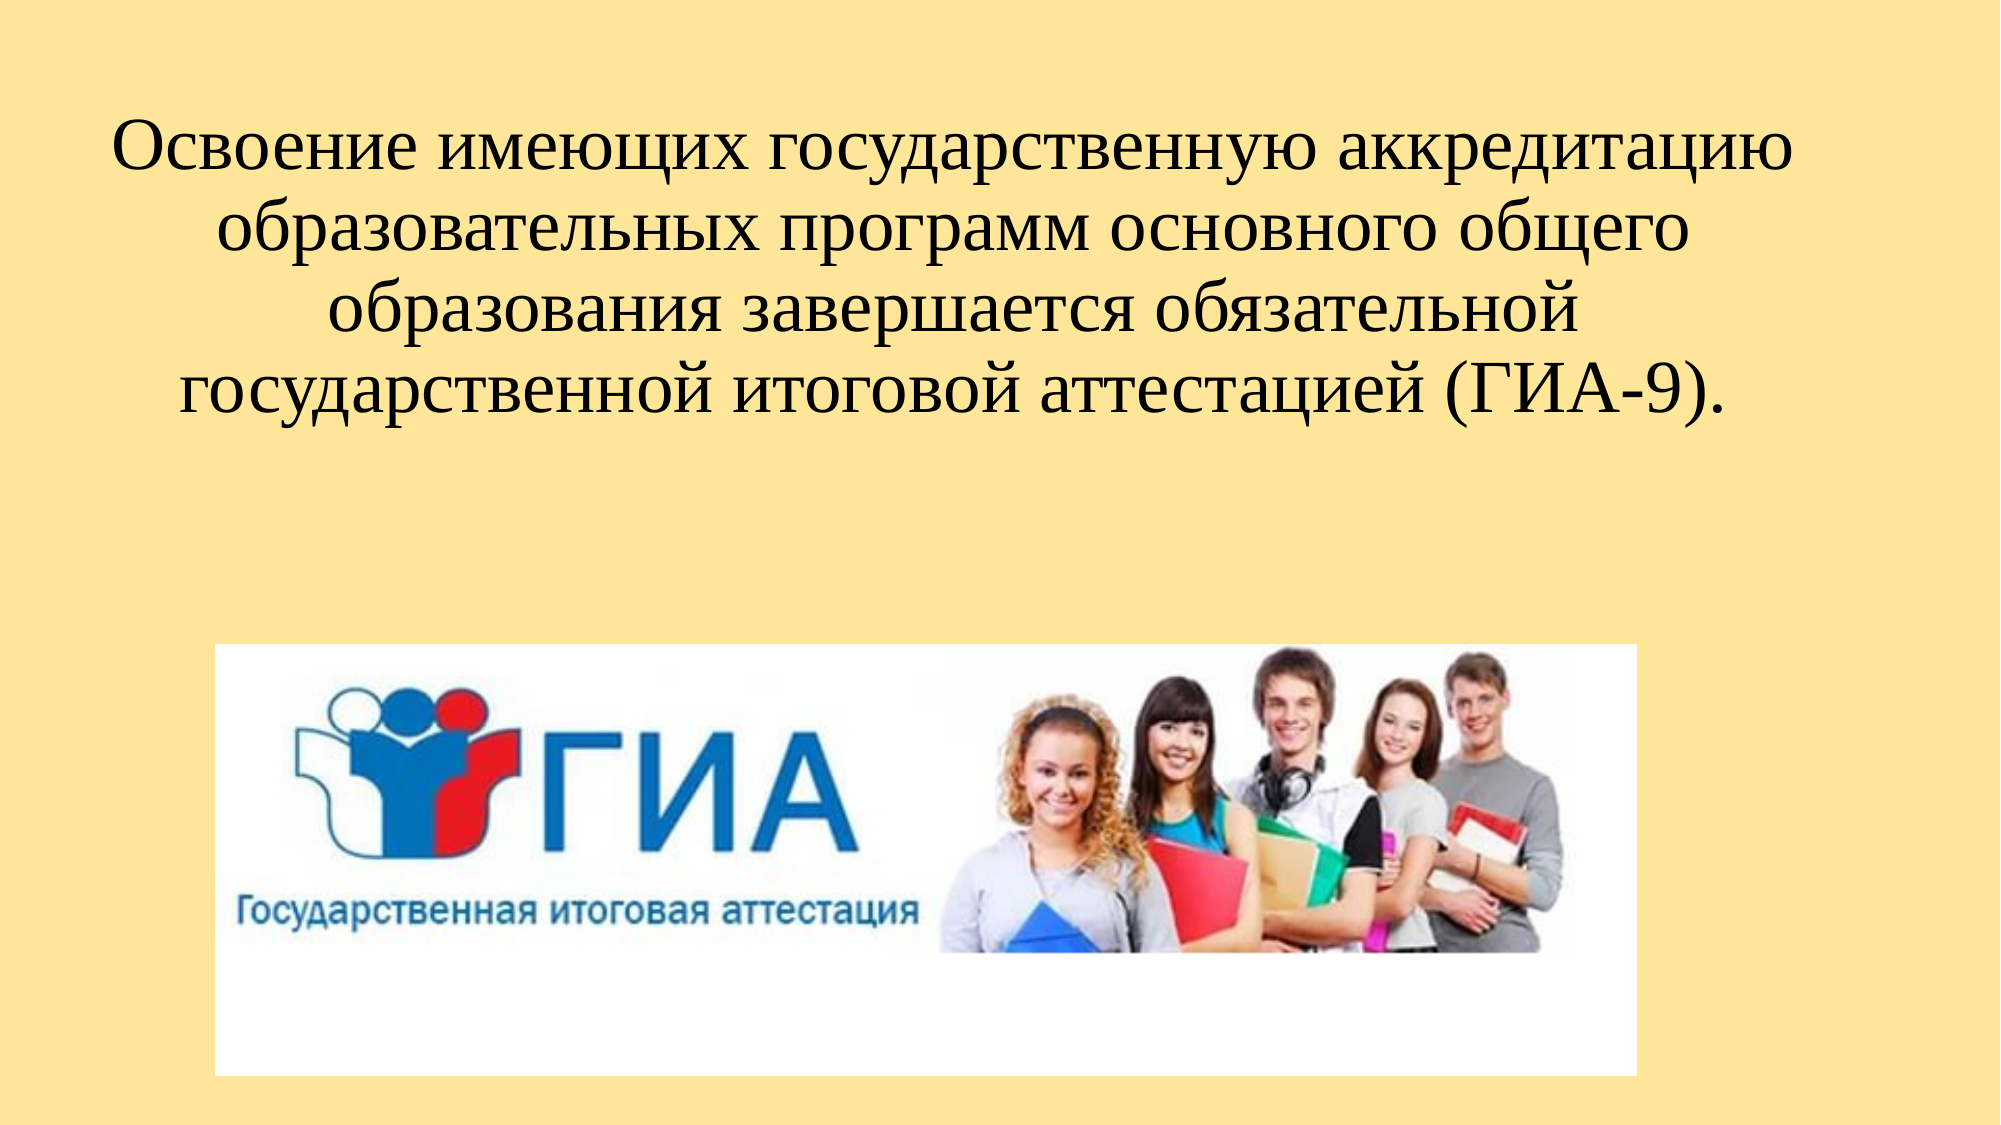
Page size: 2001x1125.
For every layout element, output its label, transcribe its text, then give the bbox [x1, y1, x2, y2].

picture [215, 644, 1637, 1076]
list Освоение имеющих государственную аккредитацию образовательных программ основного общего образования завершается обязательной государственной итоговой аттестацией (ГИА-9). [91, 97, 1817, 812]
